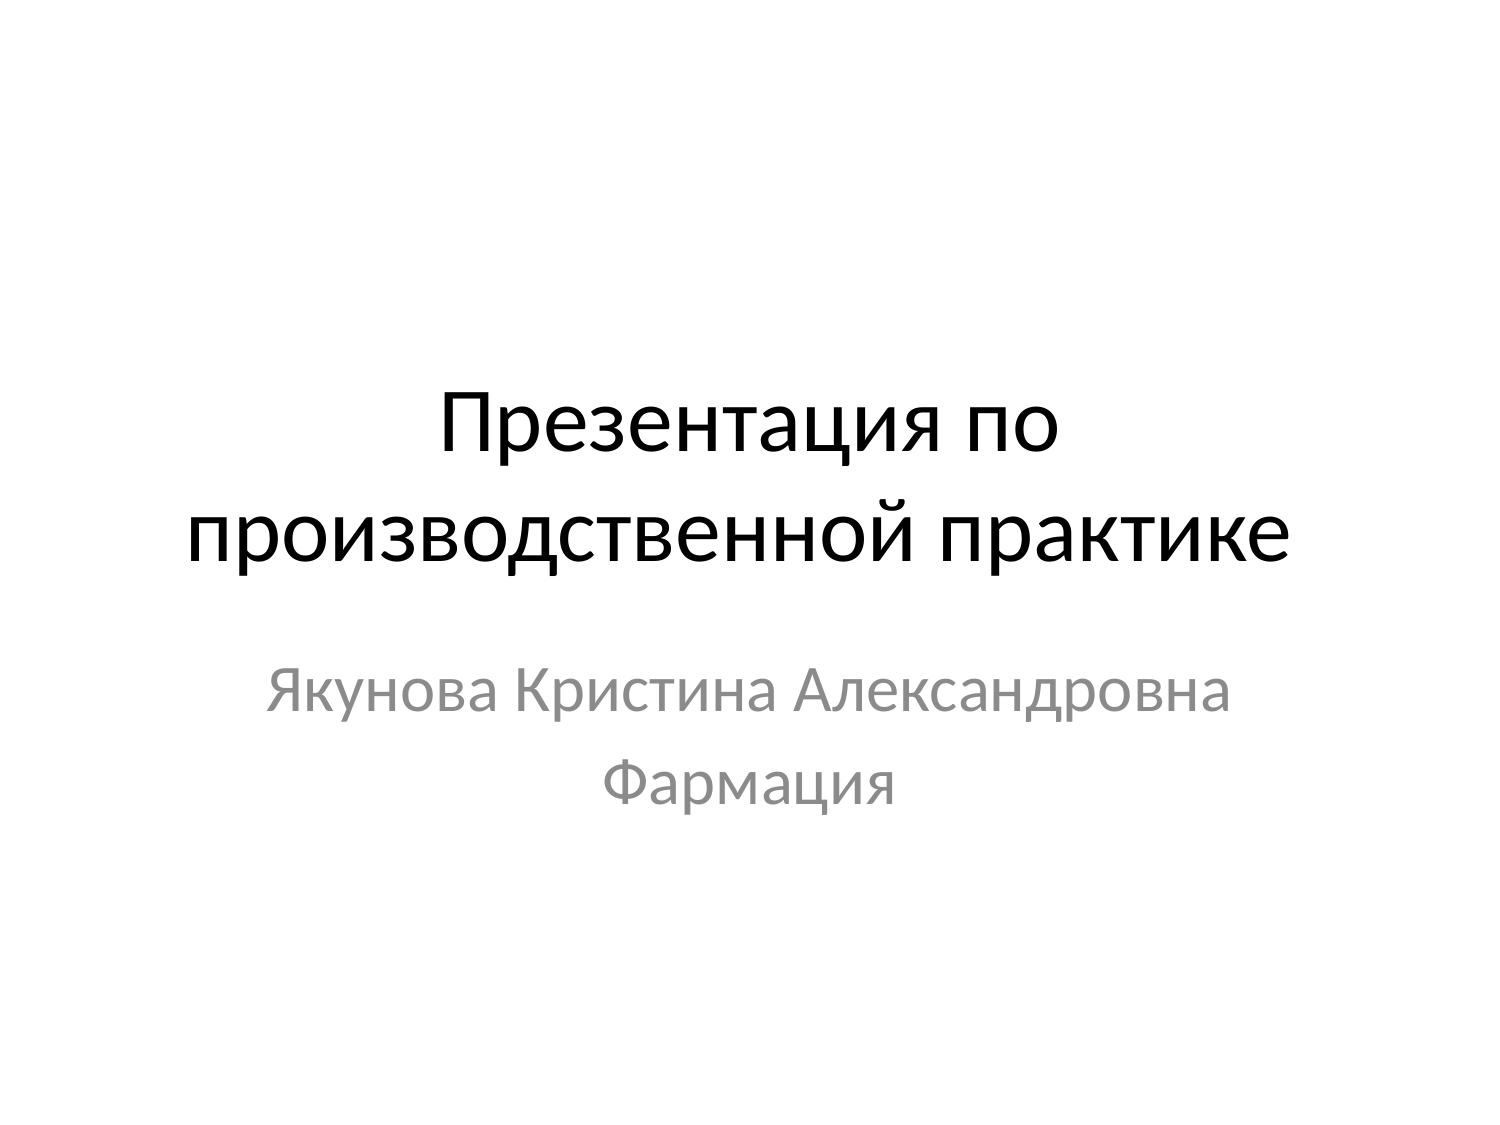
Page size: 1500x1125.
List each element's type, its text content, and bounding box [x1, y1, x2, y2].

subtitle Якунова Кристина Александровна Фармация [225, 637, 1275, 925]
title Презентация по производственной практике [112, 349, 1388, 591]
